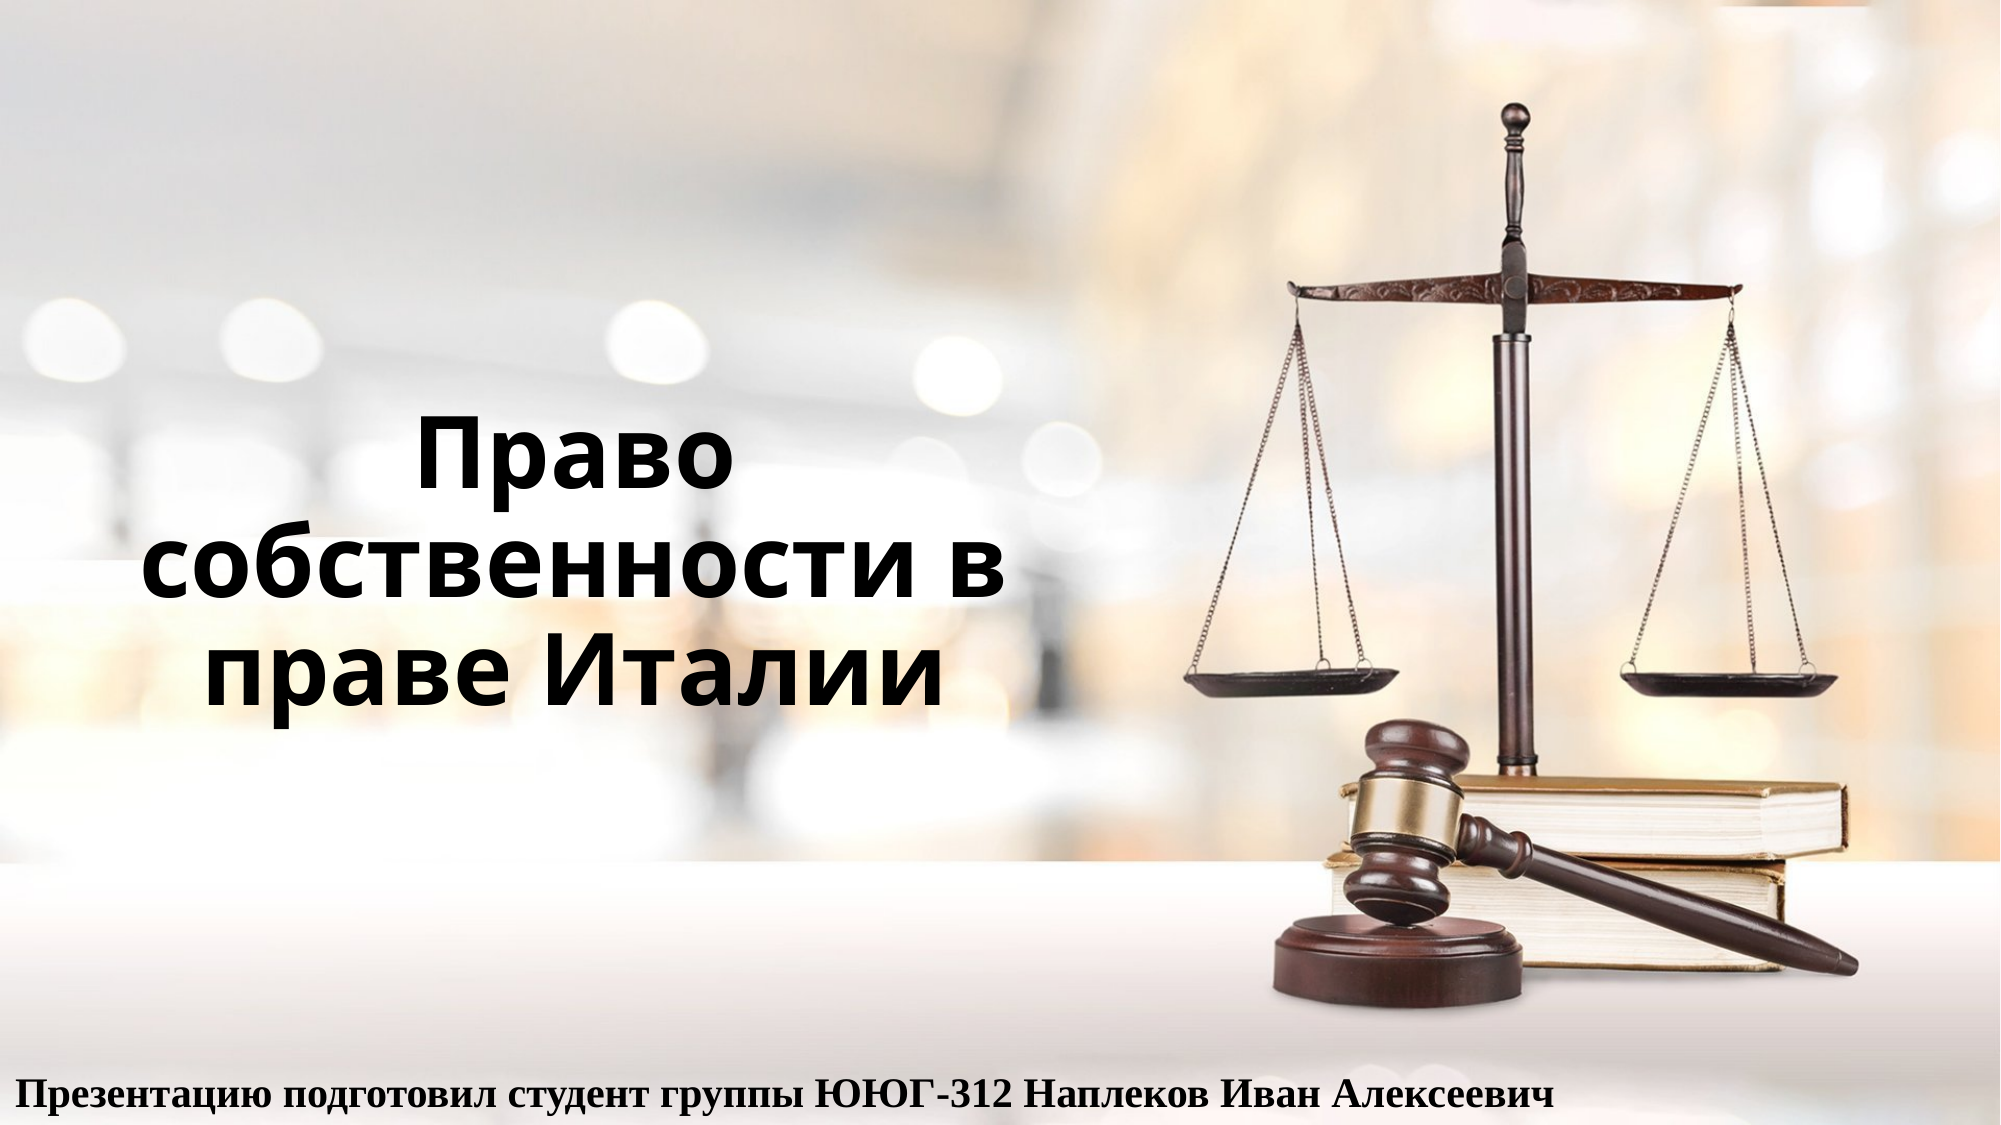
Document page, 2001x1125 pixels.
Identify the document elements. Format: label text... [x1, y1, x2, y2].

picture [0, 0, 2001, 1125]
subtitle Презентацию подготовил студент группы ЮЮГ-312 Наплеков Иван Алексеевич [0, 1063, 1735, 1125]
title Право собственности в праве Италии [11, 389, 1138, 735]
